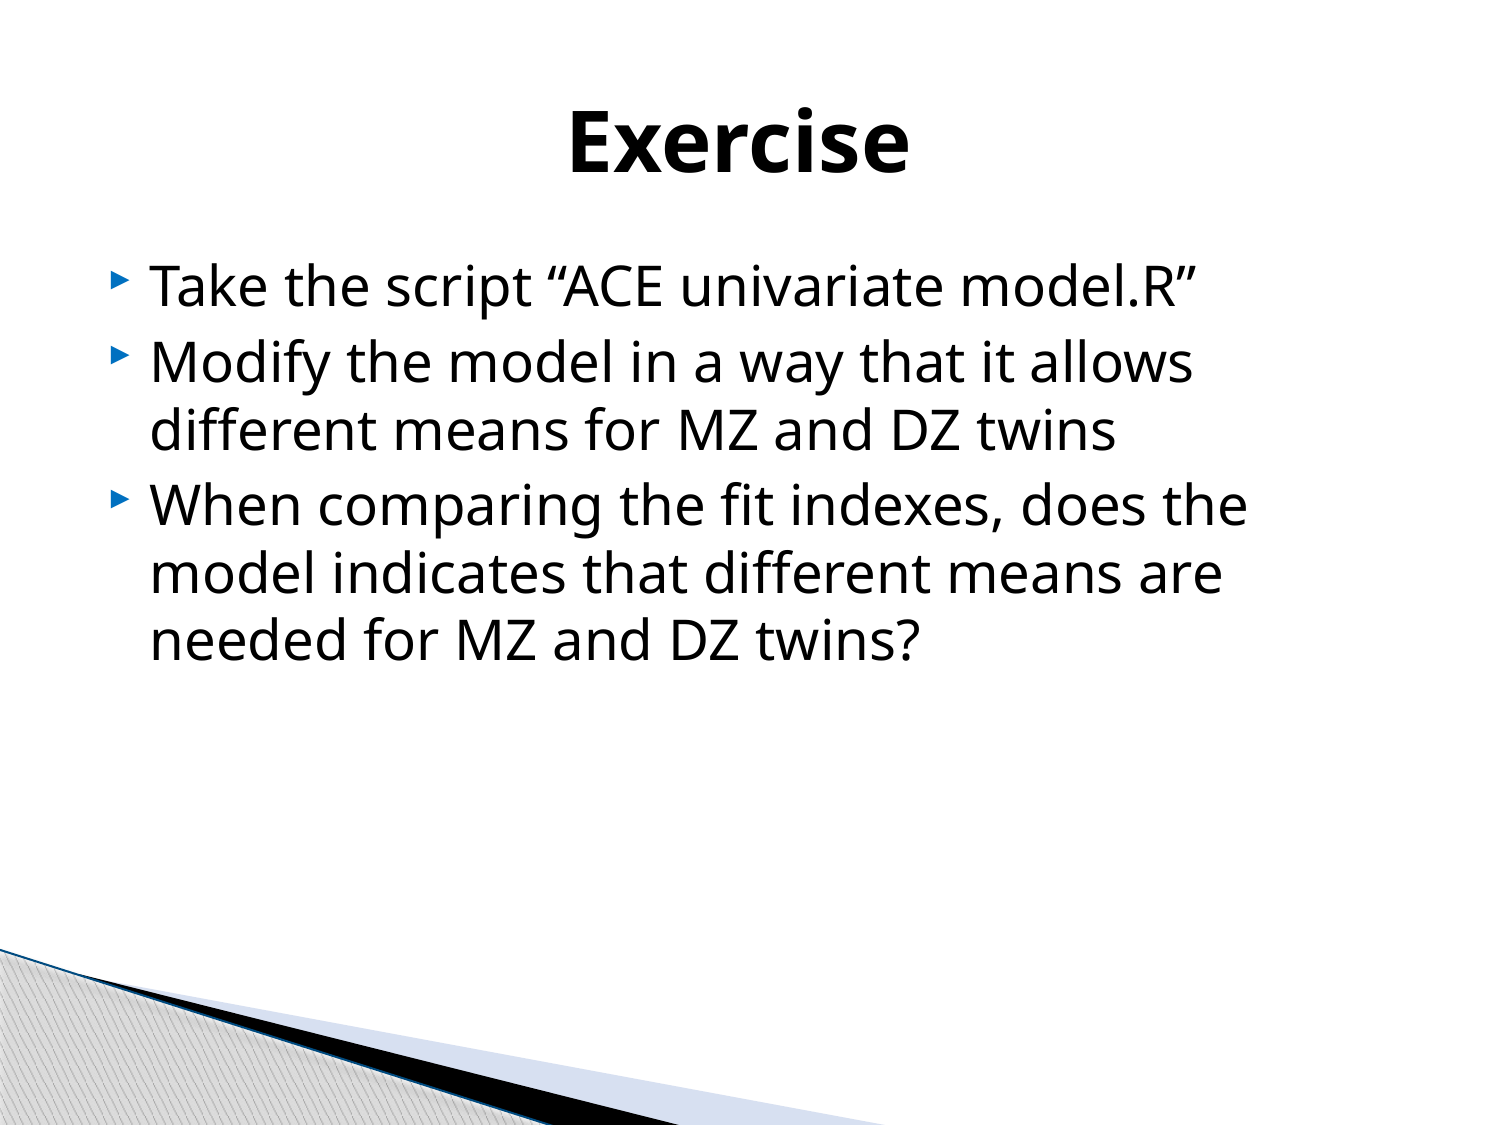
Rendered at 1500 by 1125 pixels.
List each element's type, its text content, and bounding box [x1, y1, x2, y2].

list Take the script “ACE univariate model.R” Modify the model in a way that it allows different means for MZ and DZ twins When comparing the fit indexes, does the model indicates that different means are needed for MZ and DZ twins? [75, 243, 1425, 986]
title Exercise [75, 45, 1425, 233]
